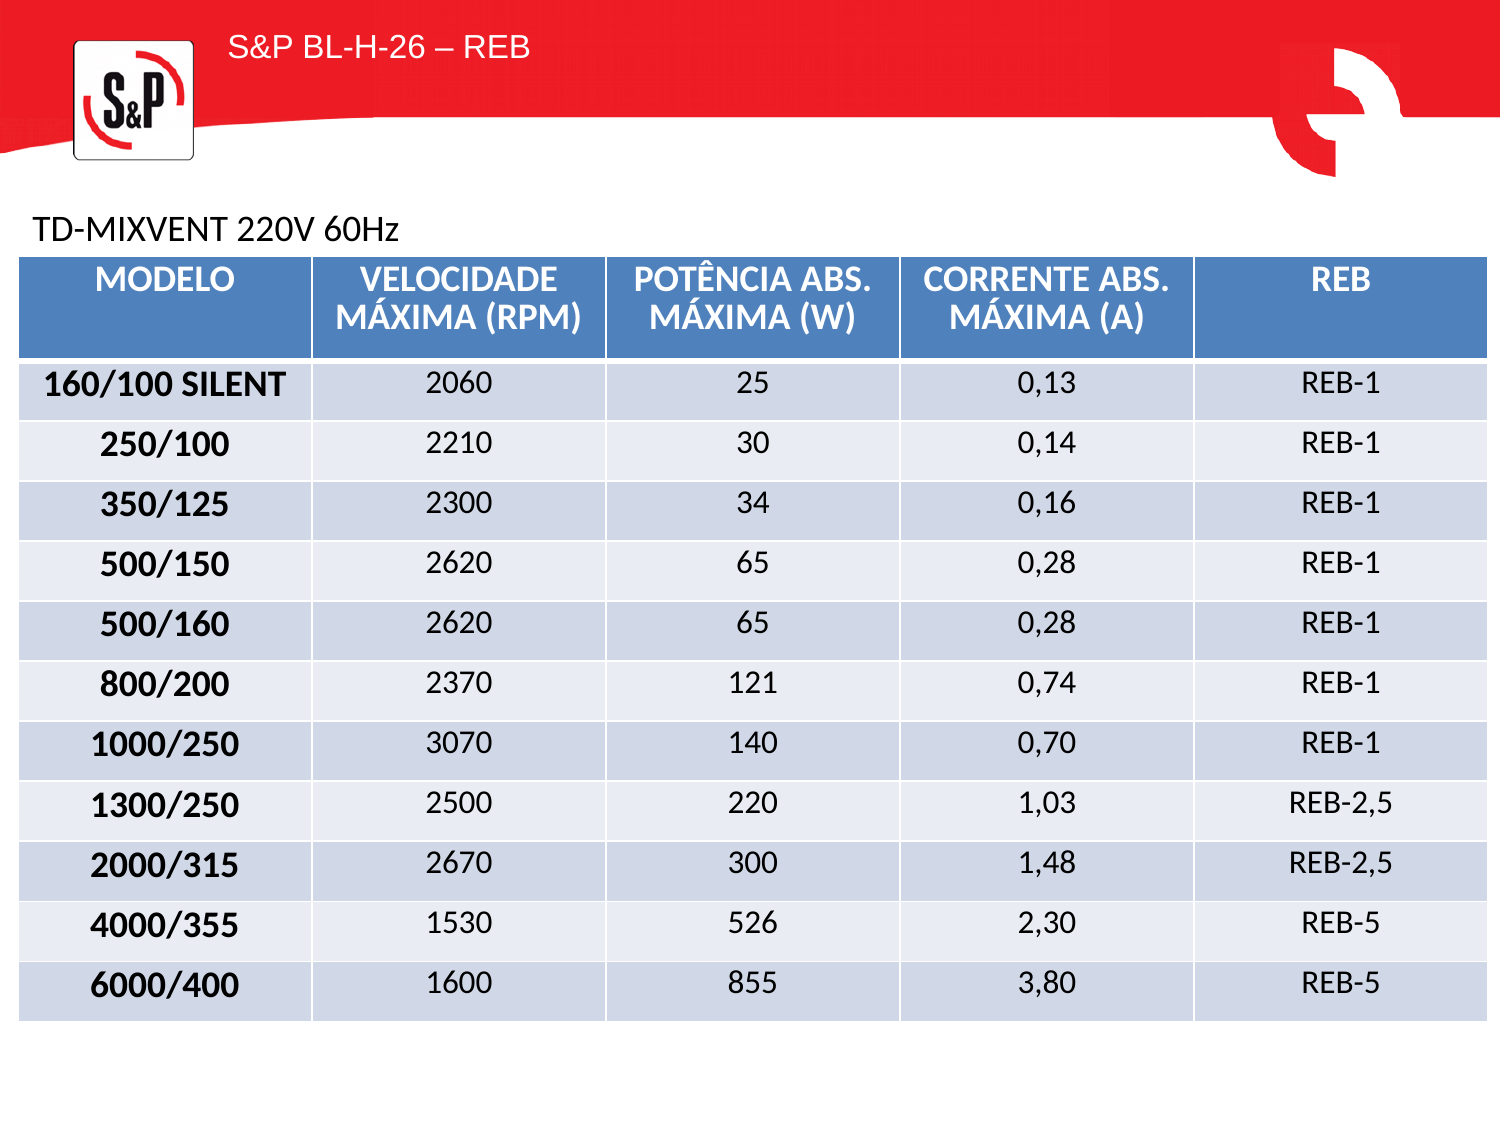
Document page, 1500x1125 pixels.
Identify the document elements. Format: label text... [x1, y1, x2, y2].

table_cell 500/160 [19, 602, 311, 660]
table_cell 0,13 [901, 364, 1193, 420]
table_cell 2000/315 [19, 842, 311, 901]
table_cell 2060 [313, 364, 605, 420]
table_cell REB-1 [1195, 364, 1487, 420]
table_cell 2500 [313, 782, 605, 840]
table_cell 0,28 [901, 602, 1193, 660]
table_cell 65 [607, 542, 899, 600]
table_cell 121 [607, 662, 899, 720]
table_cell REB-2,5 [1195, 842, 1487, 901]
table_cell 1,03 [901, 782, 1193, 840]
table_header REB [1195, 257, 1487, 358]
text_box S&P BL-H-26 – REB [212, 17, 1335, 73]
table_cell REB-1 [1195, 422, 1487, 480]
table_cell 2,30 [901, 902, 1193, 961]
table_cell REB-1 [1195, 482, 1487, 540]
table_cell REB-5 [1195, 962, 1487, 1021]
table_cell REB-2,5 [1195, 782, 1487, 840]
table_header CORRENTE ABS. MÁXIMA (A) [901, 257, 1193, 358]
table_cell 140 [607, 722, 899, 780]
table_cell 3070 [313, 722, 605, 780]
table_cell 0,28 [901, 542, 1193, 600]
table_cell 250/100 [19, 422, 311, 480]
table_cell 0,16 [901, 482, 1193, 540]
table_cell 34 [607, 482, 899, 540]
table_cell 0,70 [901, 722, 1193, 780]
table_cell 1000/250 [19, 722, 311, 780]
table_cell 0,14 [901, 422, 1193, 480]
table_cell 2370 [313, 662, 605, 720]
table_header POTÊNCIA ABS. MÁXIMA (W) [607, 257, 899, 358]
table_cell 2620 [313, 602, 605, 660]
table_cell REB-5 [1195, 902, 1487, 961]
table_cell 300 [607, 842, 899, 901]
table_cell 0,74 [901, 662, 1193, 720]
table_cell 4000/355 [19, 902, 311, 961]
table_cell 800/200 [19, 662, 311, 720]
table_cell 1300/250 [19, 782, 311, 840]
table_cell REB-1 [1195, 662, 1487, 720]
table_cell REB-1 [1195, 722, 1487, 780]
table_header MODELO [19, 257, 311, 358]
table_cell 30 [607, 422, 899, 480]
table_cell 855 [607, 962, 899, 1021]
table_cell 6000/400 [19, 962, 311, 1021]
table_cell 350/125 [19, 482, 311, 540]
table_cell REB-1 [1195, 602, 1487, 660]
table_cell REB-1 [1195, 542, 1487, 600]
table_cell 220 [607, 782, 899, 840]
table_cell 65 [607, 602, 899, 660]
table_cell 2620 [313, 542, 605, 600]
table_cell 1600 [313, 962, 605, 1021]
table_header VELOCIDADE MÁXIMA (RPM) [313, 257, 605, 358]
table_cell 1530 [313, 902, 605, 961]
text_box TD-MIXVENT 220V 60Hz [17, 196, 1447, 255]
table_cell 2210 [313, 422, 605, 480]
table_cell 500/150 [19, 542, 311, 600]
table_cell 3,80 [901, 962, 1193, 1021]
picture [0, 0, 1500, 184]
table_cell 526 [607, 902, 899, 961]
table_cell 25 [607, 364, 899, 420]
table_cell 2670 [313, 842, 605, 901]
table_cell 2300 [313, 482, 605, 540]
table_cell 1,48 [901, 842, 1193, 901]
table_cell 160/100 SILENT [19, 364, 311, 420]
